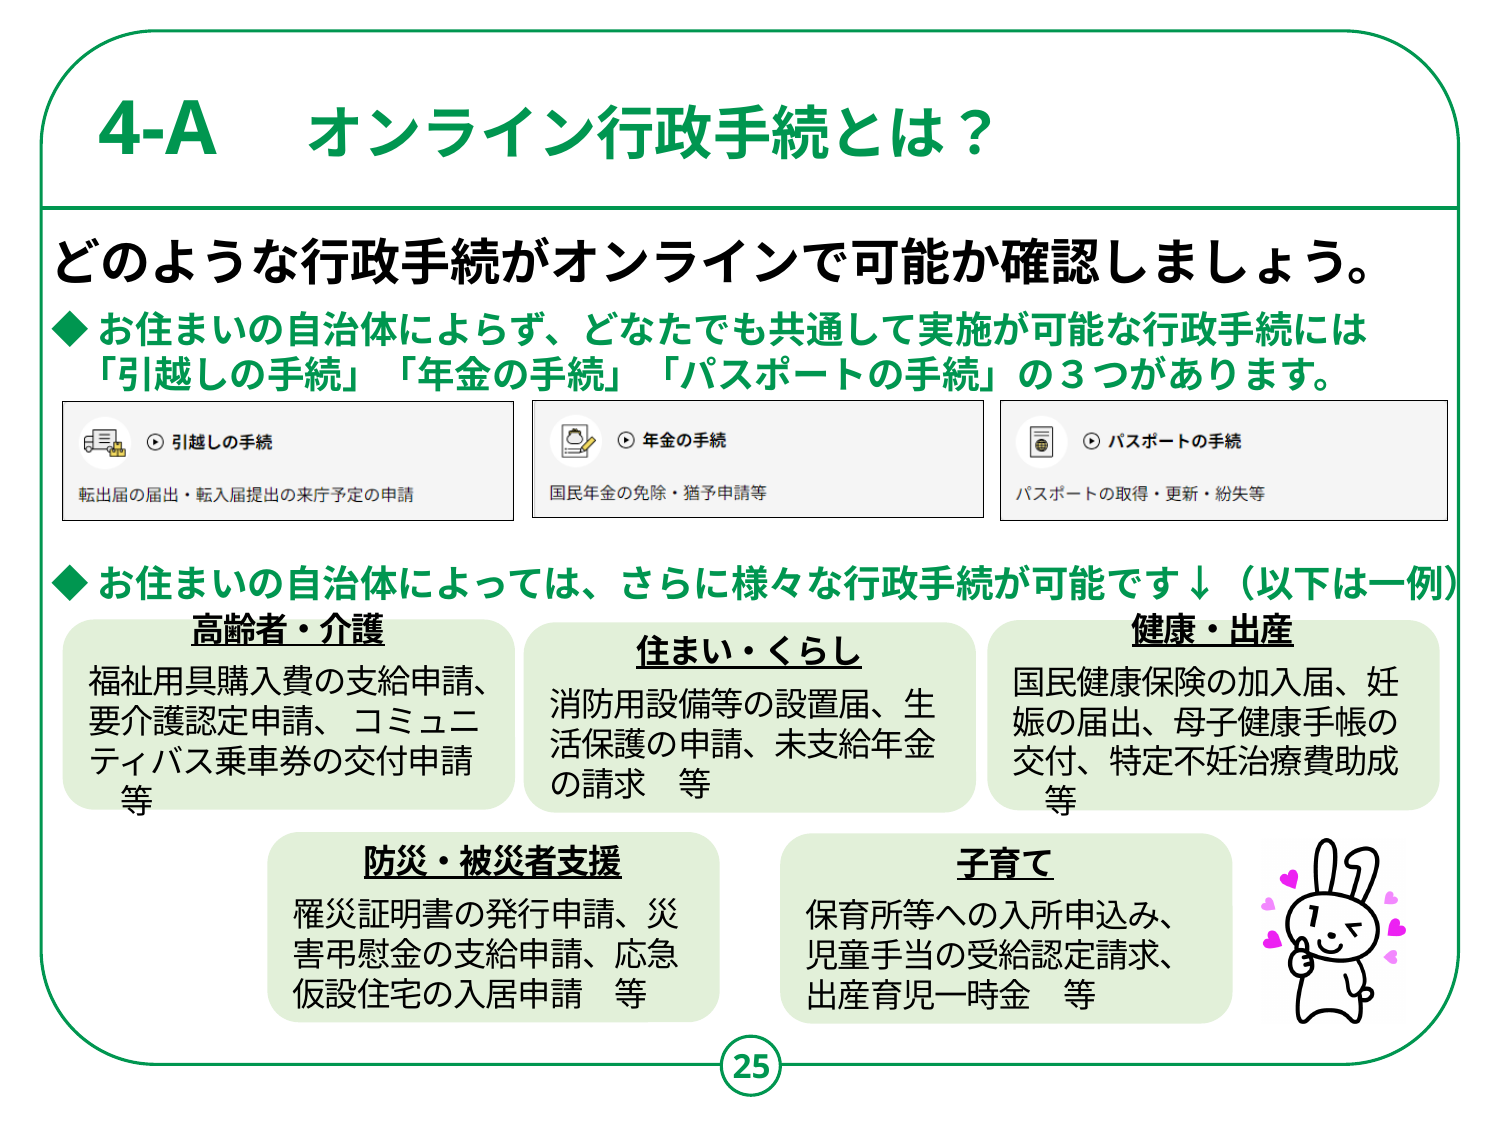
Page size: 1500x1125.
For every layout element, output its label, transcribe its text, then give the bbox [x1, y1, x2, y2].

text_box 4-A [83, 90, 291, 179]
text_box オンライン行政手続とは？ [290, 85, 1472, 175]
picture [62, 401, 514, 521]
text_box ◆お住まいの自治体によっては、さらに様々な行政手続が可能です↓（以下は一例） [36, 552, 1500, 613]
subtitle どのような行政手続がオンラインで可能か確認しましょう。 [34, 217, 1482, 885]
picture [1261, 838, 1407, 1024]
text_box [987, 620, 1440, 814]
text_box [62, 619, 515, 813]
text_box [523, 622, 976, 816]
picture [1000, 400, 1448, 521]
text_box ◆お住まいの自治体によらず、どなたでも共通して実施が可能な行政手続には 「引越しの手続」「年金の手続」「パスポートの手続」の３つがあります。 [36, 299, 1404, 404]
picture [532, 400, 984, 518]
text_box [780, 833, 1233, 1027]
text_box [267, 831, 720, 1026]
